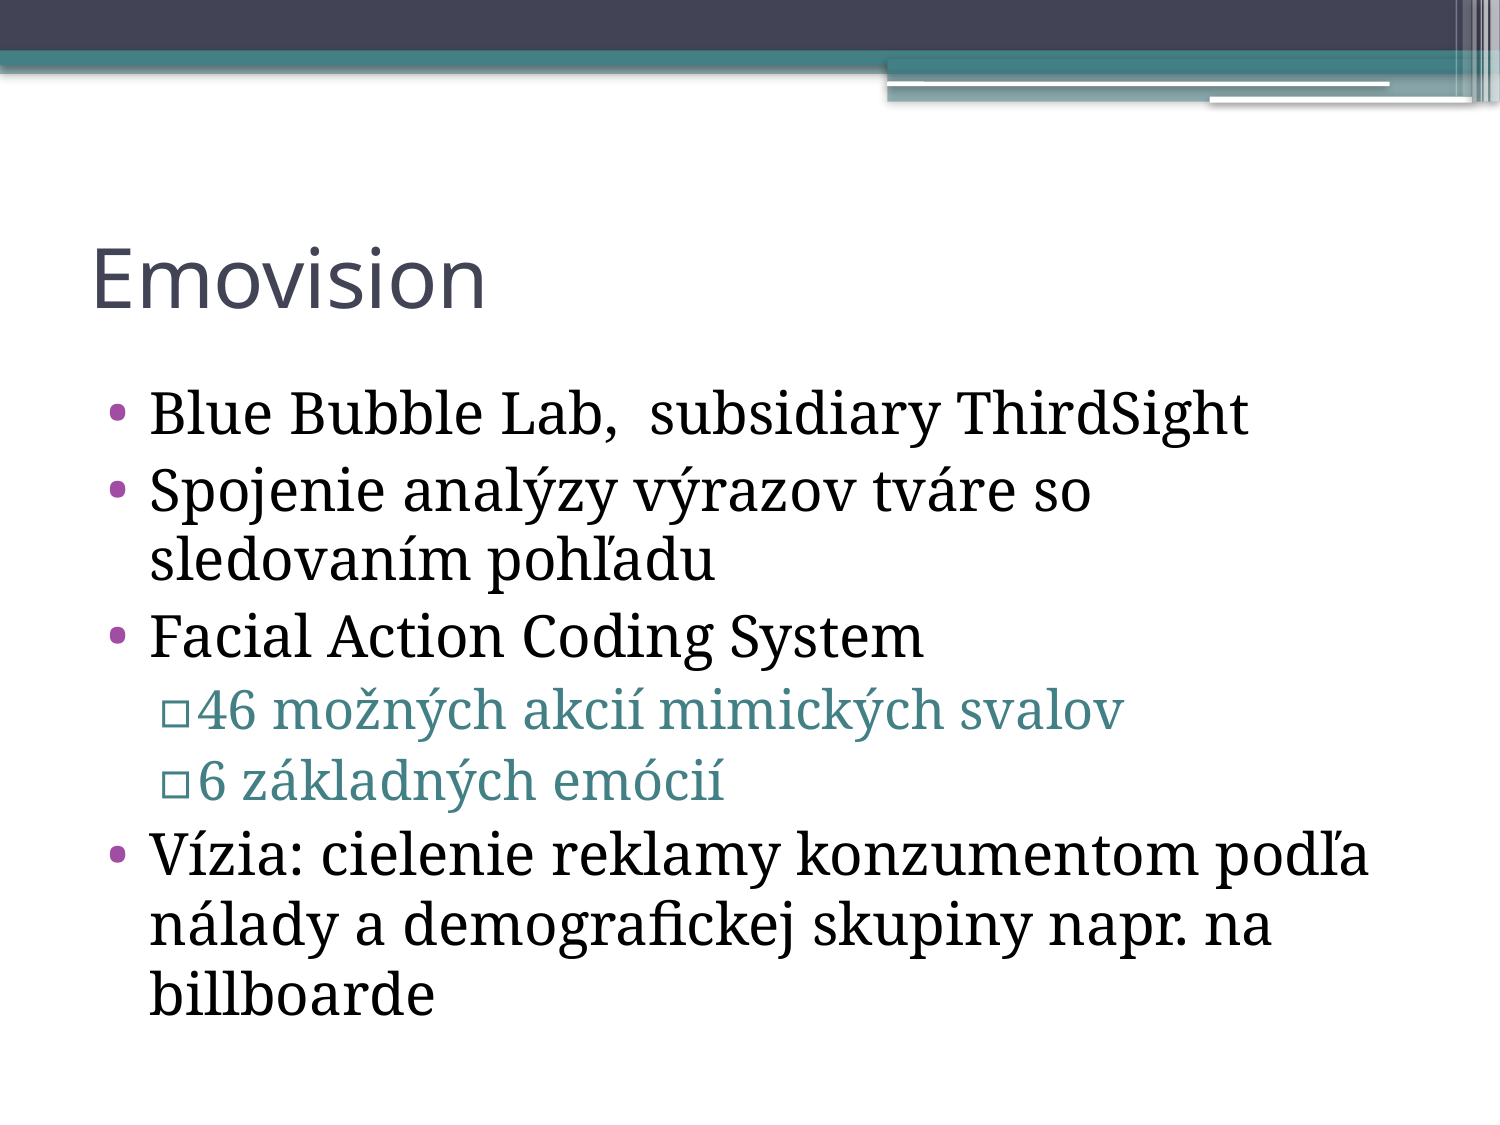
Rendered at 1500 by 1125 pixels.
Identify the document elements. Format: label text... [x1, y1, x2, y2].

title Emovision [75, 187, 1425, 363]
list Blue Bubble Lab, subsidiary ThirdSight Spojenie analýzy výrazov tváre so sledovaním pohľadu Facial Action Coding System 46 možných akcií mimických svalov 6 základných emócií Vízia: cielenie reklamy konzumentom podľa nálady a demografickej skupiny napr. na billboarde [75, 368, 1425, 1079]
